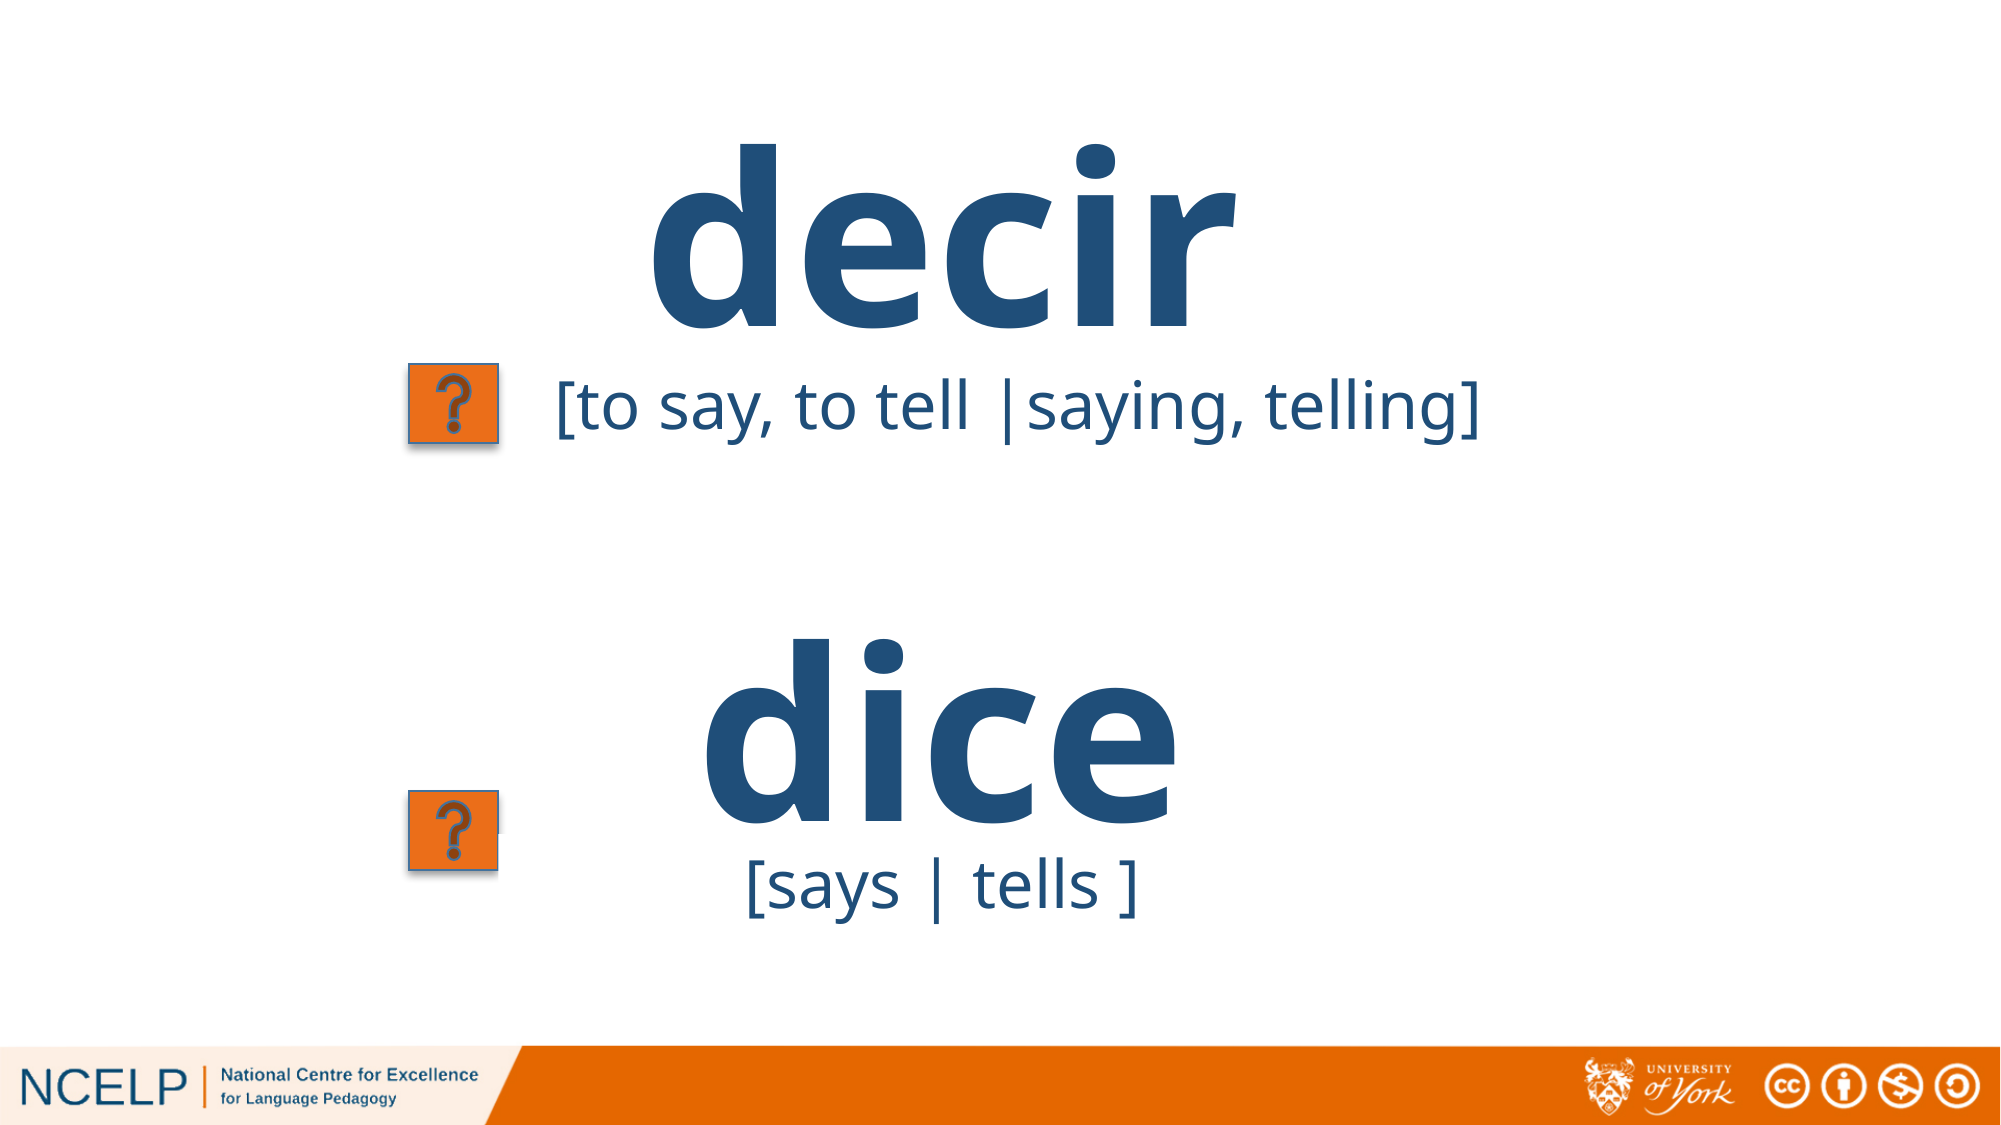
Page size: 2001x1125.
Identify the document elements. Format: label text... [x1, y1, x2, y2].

picture [0, 0, 2001, 1125]
text_box dice [496, 574, 1385, 878]
text_box [to say, to tell |saying, telling] [315, 355, 1723, 451]
text_box decir [498, 79, 1387, 355]
text_box [says | tells ] [498, 834, 1387, 929]
text_box [408, 790, 496, 871]
